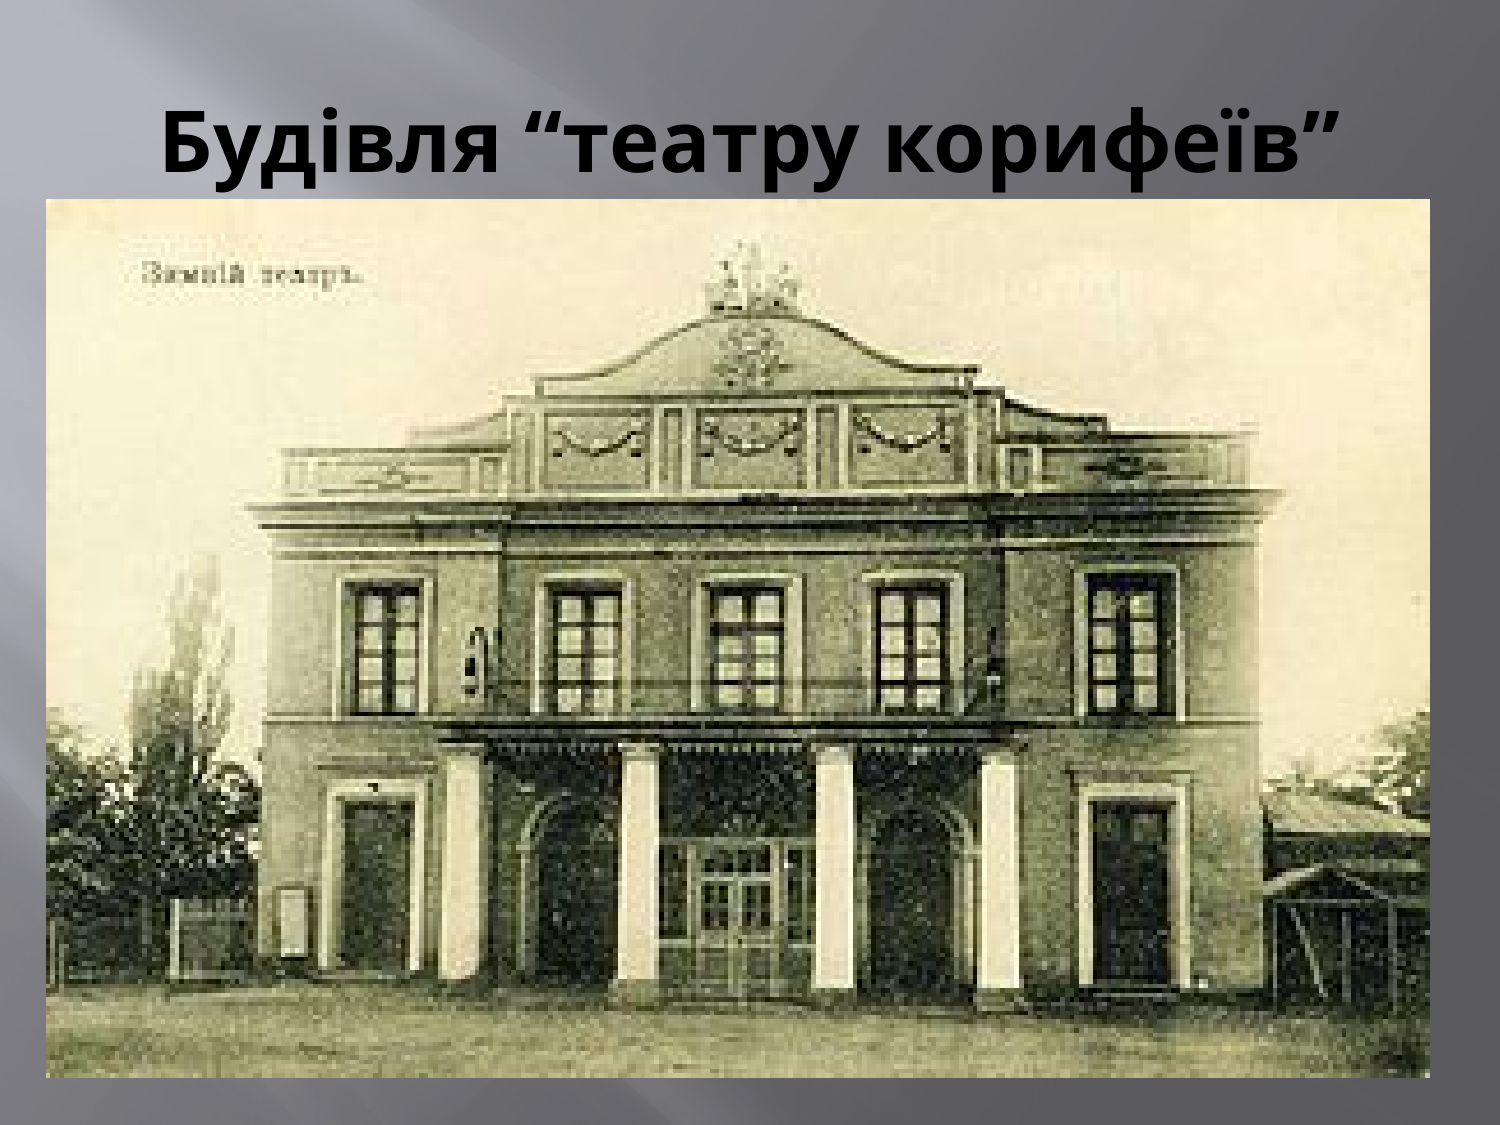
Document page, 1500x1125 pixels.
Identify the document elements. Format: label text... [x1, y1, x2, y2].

picture [46, 198, 1430, 1079]
title Будівля “театру корифеїв” [75, 45, 1425, 198]
